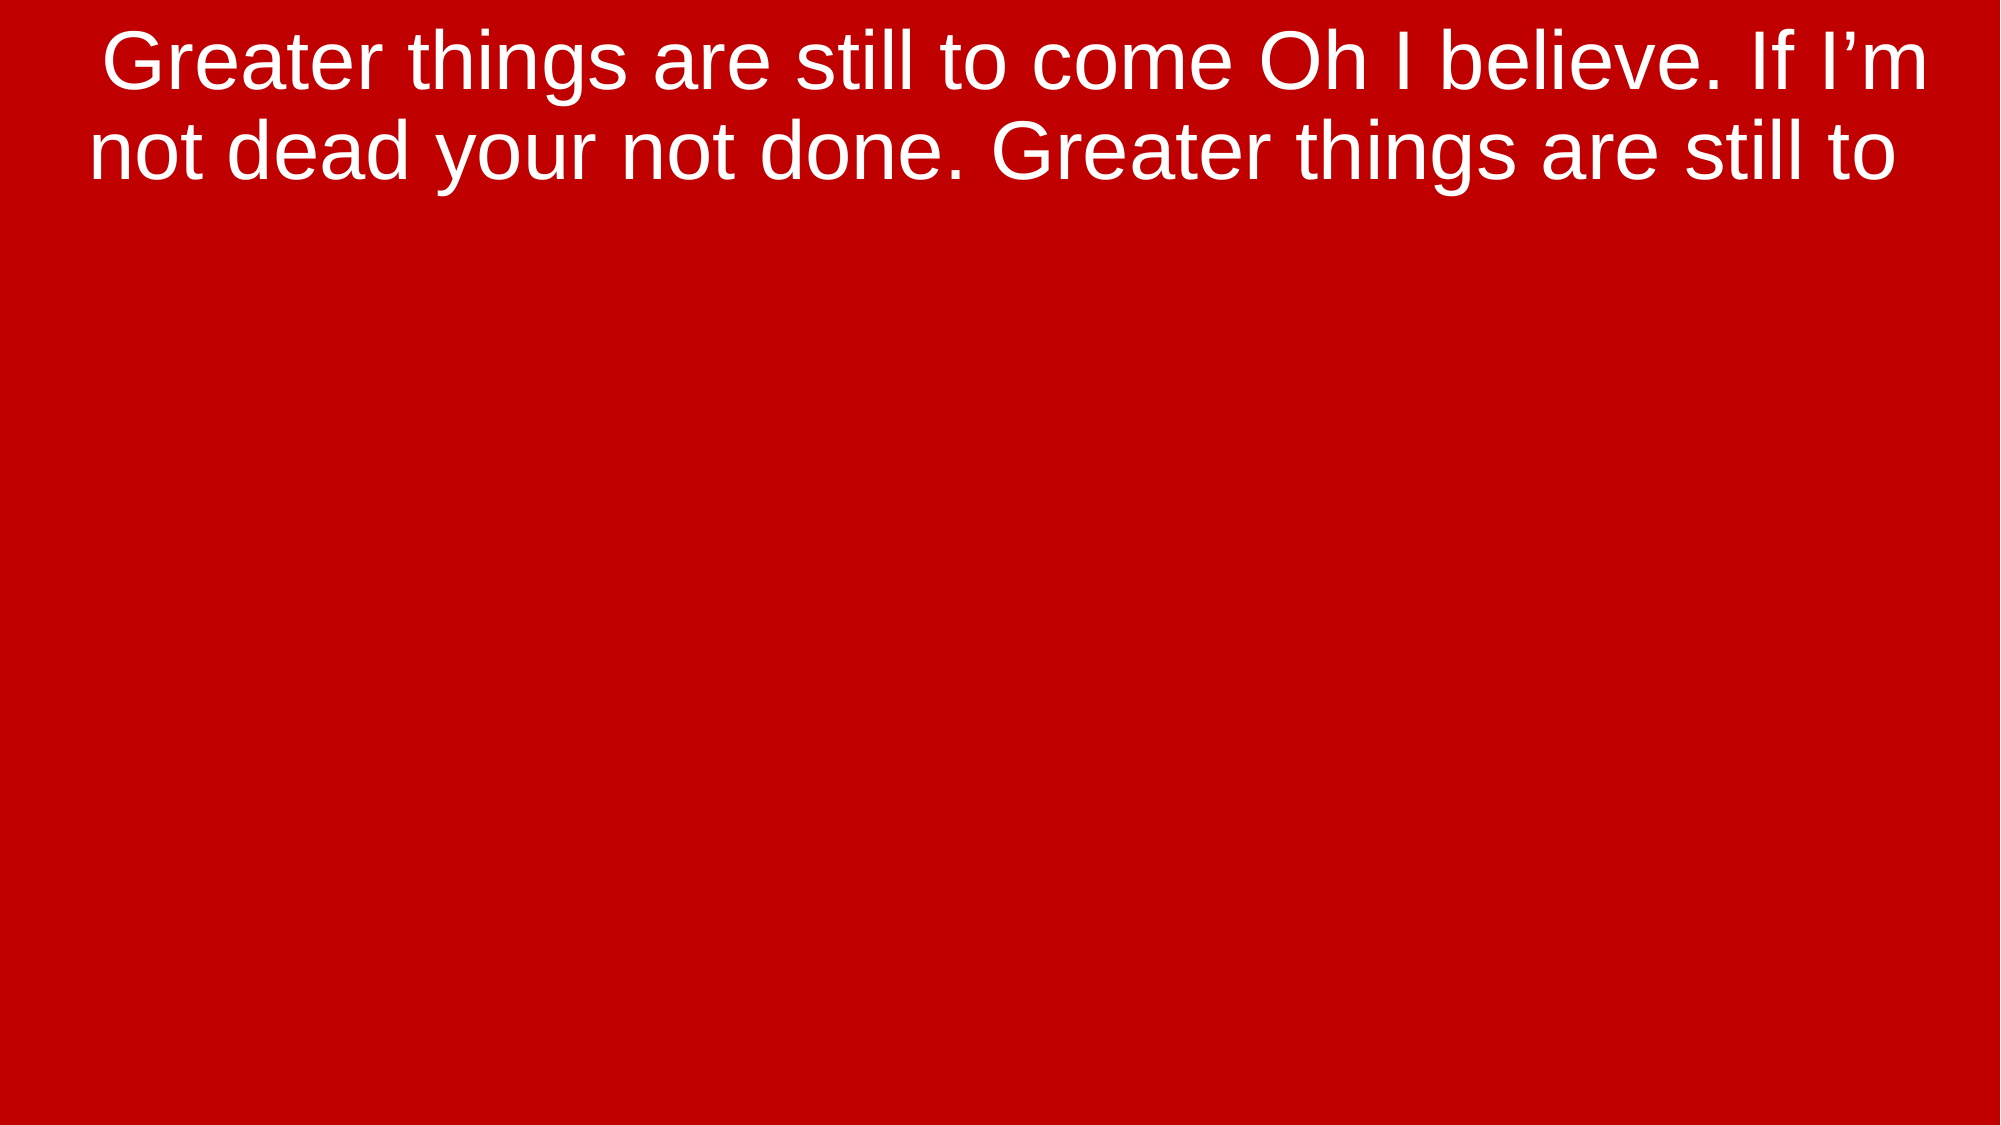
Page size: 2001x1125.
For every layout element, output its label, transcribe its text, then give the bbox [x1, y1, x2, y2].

list Greater things are still to come Oh I believe. If I’m not dead your not done. Greater things are still to [10, 9, 2000, 784]
